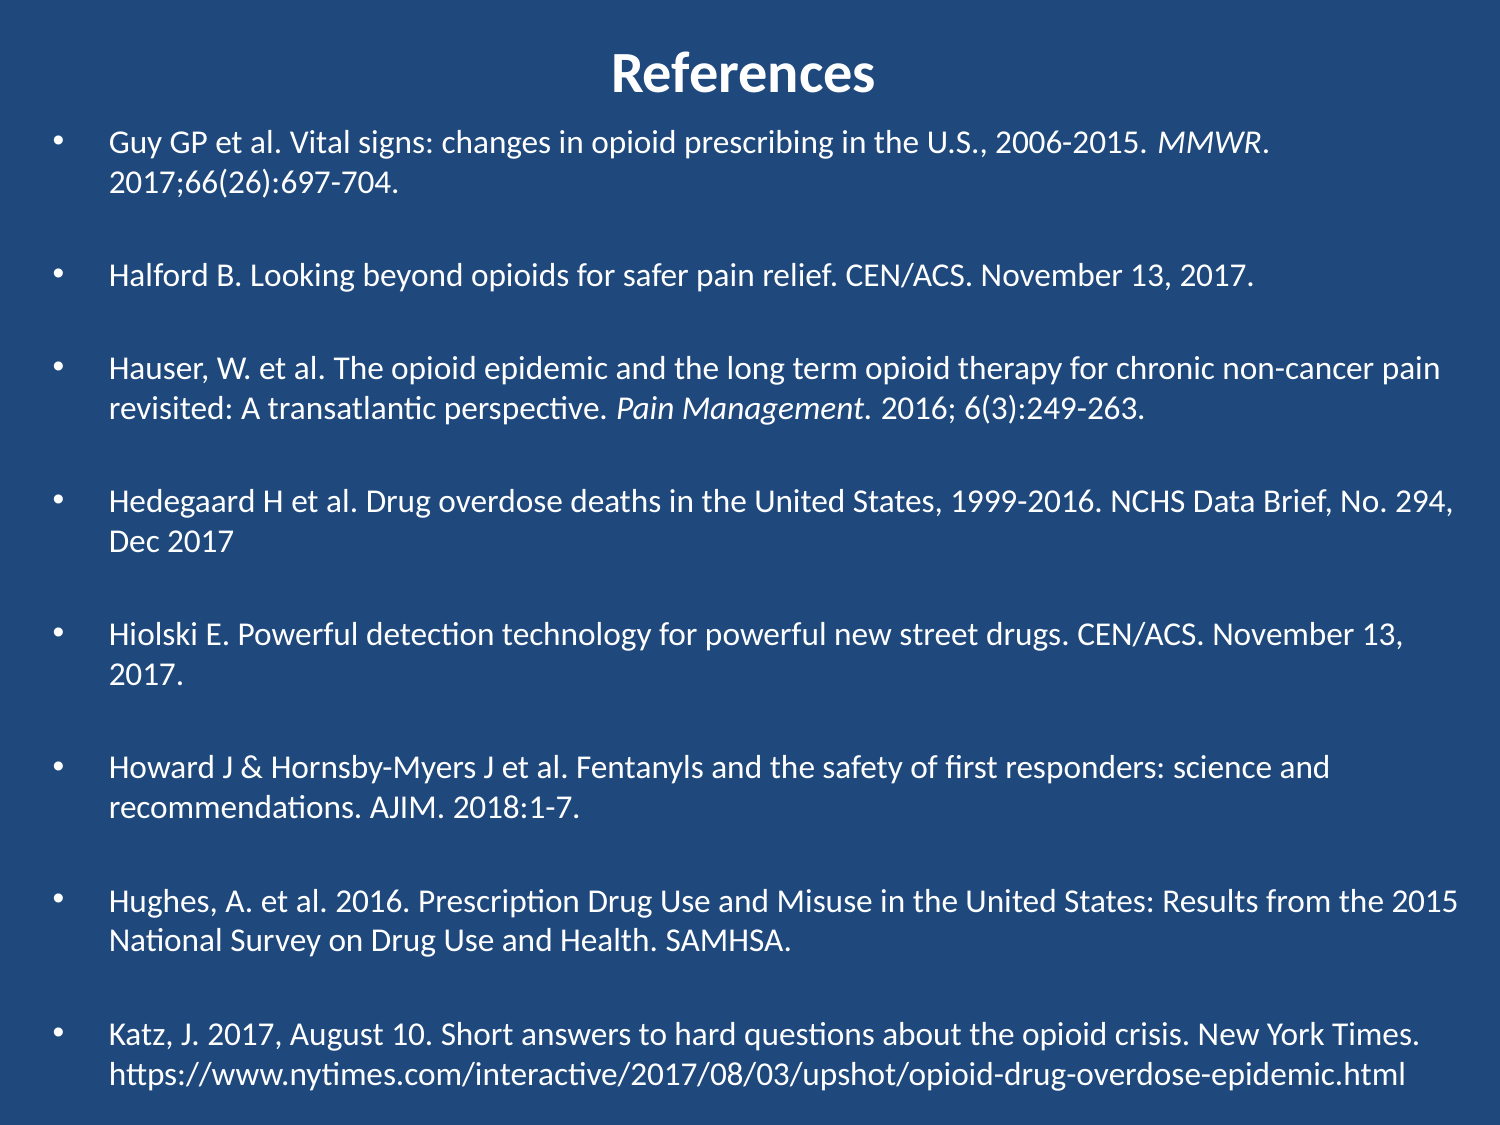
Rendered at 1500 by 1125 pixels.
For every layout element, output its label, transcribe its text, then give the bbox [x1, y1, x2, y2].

list Guy GP et al. Vital signs: changes in opioid prescribing in the U.S., 2006-2015. MMWR. 2017;66(26):697-704. Halford B. Looking beyond opioids for safer pain relief. CEN/ACS. November 13, 2017. Hauser, W. et al. The opioid epidemic and the long term opioid therapy for chronic non-cancer pain revisited: A transatlantic perspective. Pain Management. 2016; 6(3):249-263. Hedegaard H et al. Drug overdose deaths in the United States, 1999-2016. NCHS Data Brief, No. 294, Dec 2017 Hiolski E. Powerful detection technology for powerful new street drugs. CEN/ACS. November 13, 2017. Howard J & Hornsby-Myers J et al. Fentanyls and the safety of first responders: science and recommendations. AJIM. 2018:1-7. Hughes, A. et al. 2016. Prescription Drug Use and Misuse in the United States: Results from the 2015 National Survey on Drug Use and Health. SAMHSA. Katz, J. 2017, August 10. Short answers to hard questions about the opioid crisis. New York Times. https://www.nytimes.com/interactive/2017/08/03/upshot/opioid-drug-overdose-epidemic.html Katz J. 2017, June 5. Drug deaths in American are rising faster than ever. New York Times. https://www.nytimes.com/interactive/2017/06/05/upshot/opioid-epidemic-drug-overdose-deaths-are-rising-faster-than-ever.html [37, 112, 1488, 1125]
title References [68, 0, 1419, 112]
